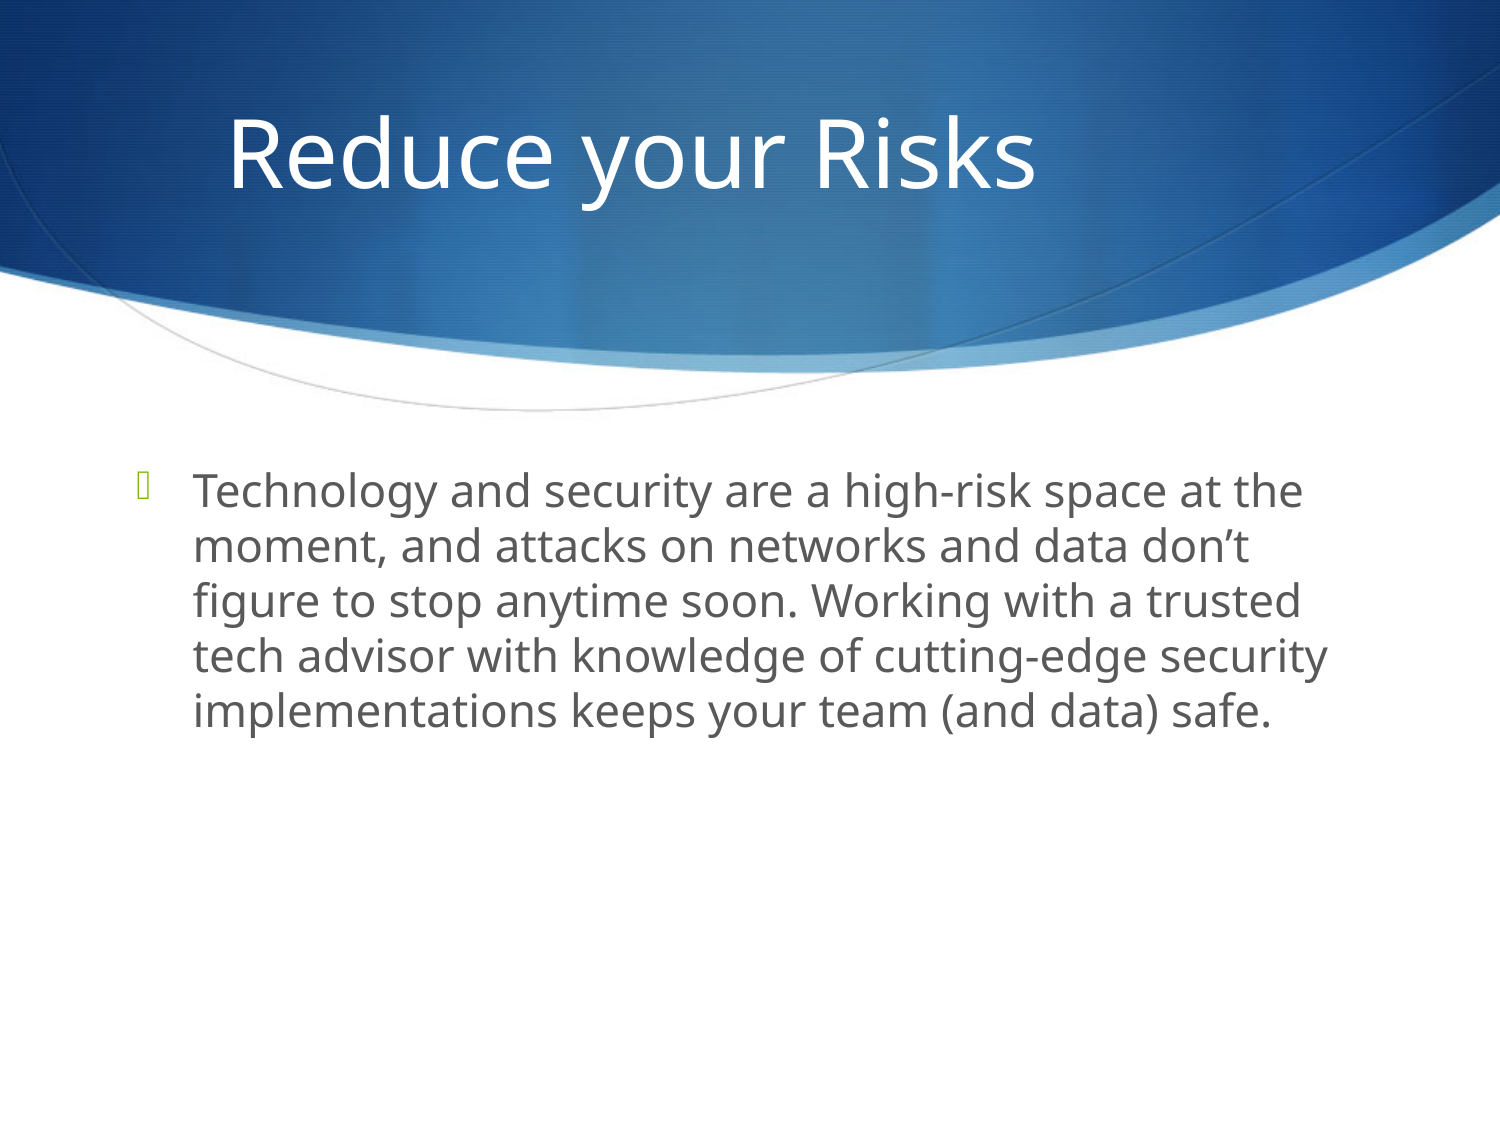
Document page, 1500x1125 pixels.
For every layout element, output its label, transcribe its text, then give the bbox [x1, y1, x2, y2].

picture [0, 0, 1500, 1125]
list Technology and security are a high-risk space at the moment, and attacks on networks and data don’t figure to stop anytime soon. Working with a trusted tech advisor with knowledge of cutting-edge security implementations keeps your team (and data) safe. [121, 454, 1379, 991]
title Reduce your Risks [75, 56, 1425, 245]
